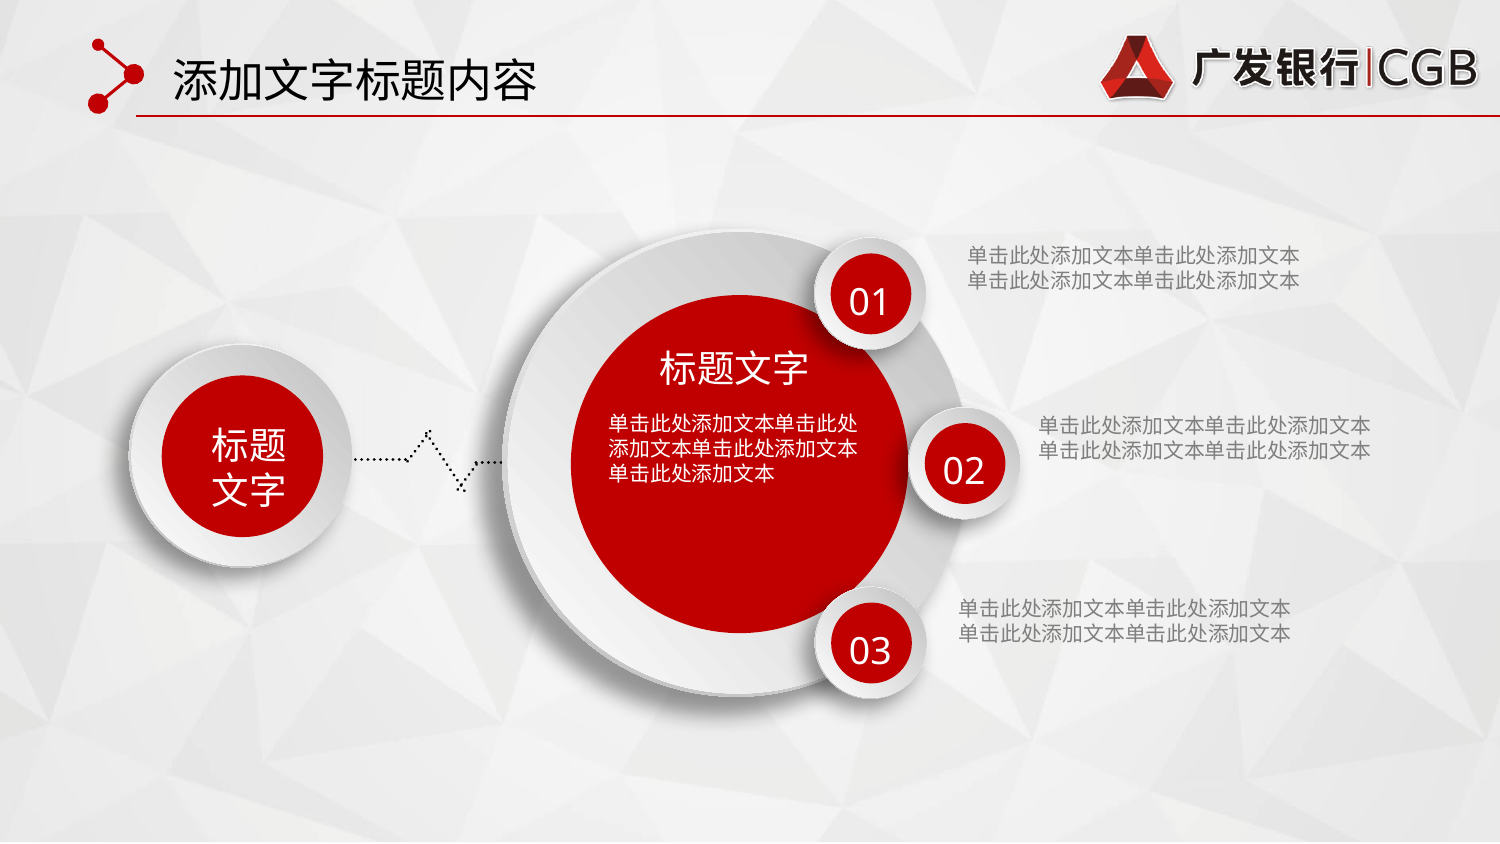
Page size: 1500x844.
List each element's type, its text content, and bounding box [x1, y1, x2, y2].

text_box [813, 237, 1329, 350]
text_box 添加文字标题内容 [128, 46, 583, 113]
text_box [502, 228, 970, 698]
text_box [908, 406, 1400, 520]
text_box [128, 343, 353, 568]
picture [0, 0, 1500, 842]
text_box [357, 429, 497, 491]
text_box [814, 586, 1321, 699]
